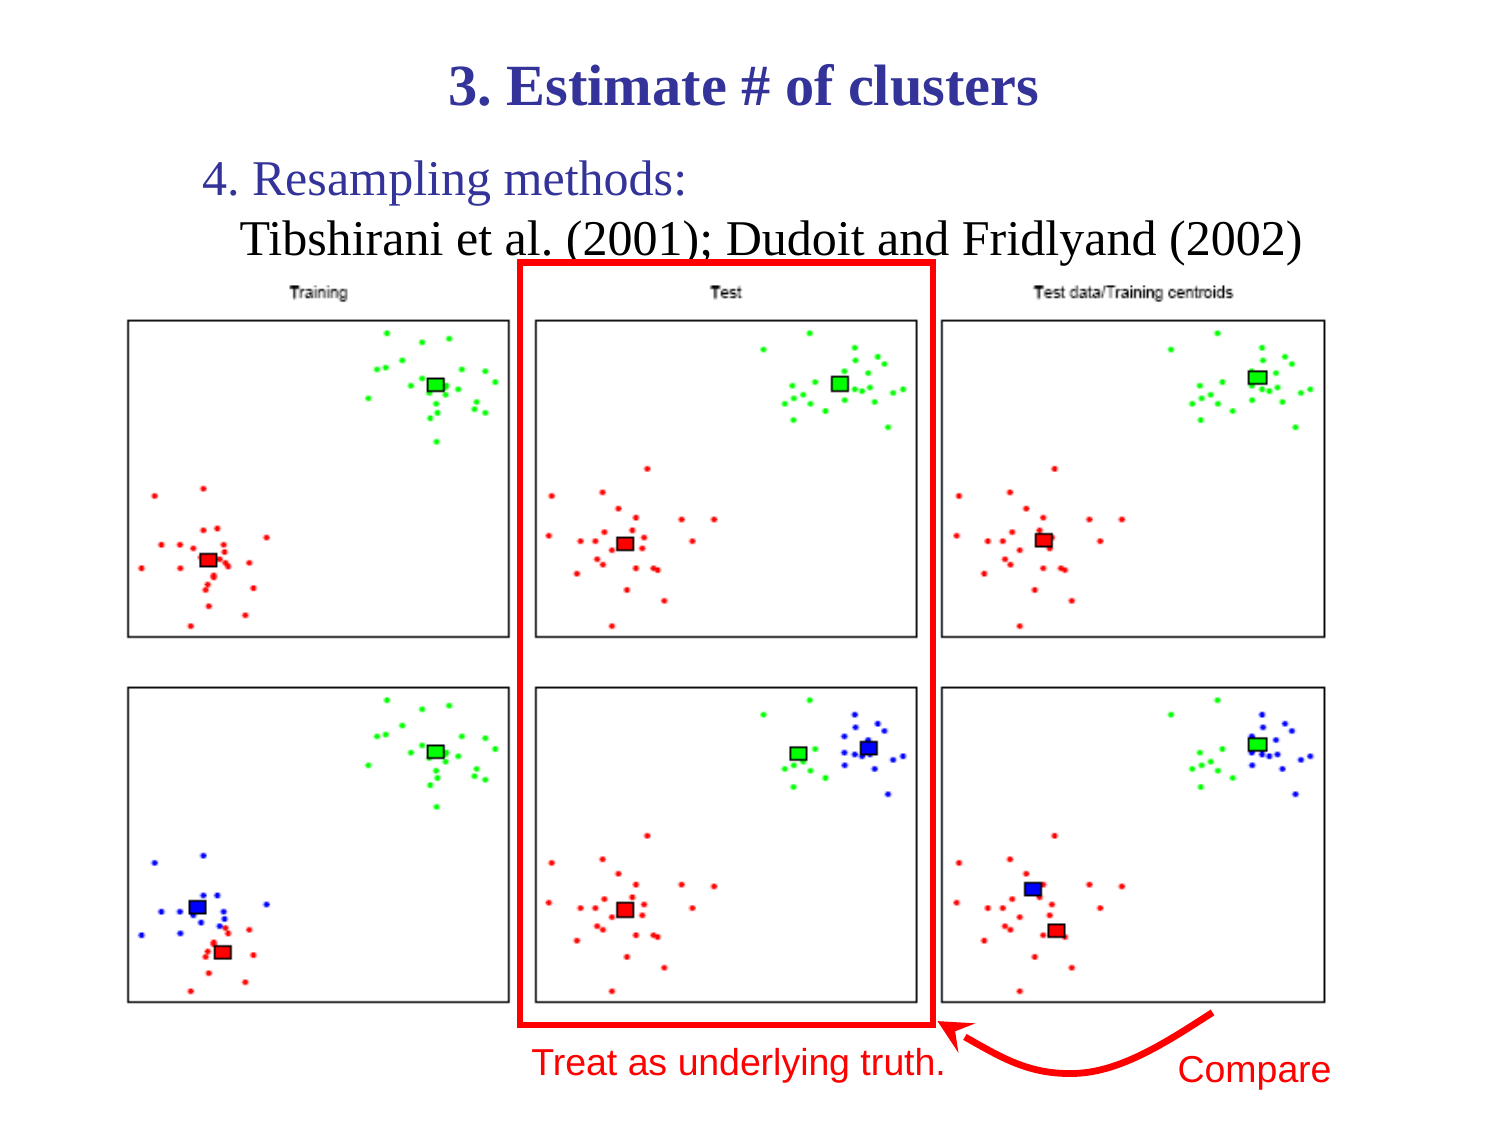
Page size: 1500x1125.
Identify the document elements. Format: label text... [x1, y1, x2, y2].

text_box 3. Estimate # of clusters [433, 39, 1055, 125]
picture [49, 237, 1426, 1045]
text_box Compare [1162, 1054, 1347, 1098]
text_box 4. Resampling methods: Tibshirani et al. (2001); Dudoit and Fridlyand (2002) [187, 138, 1319, 235]
text_box [995, 1054, 1144, 1074]
text_box Treat as underlying truth. [516, 1054, 962, 1091]
